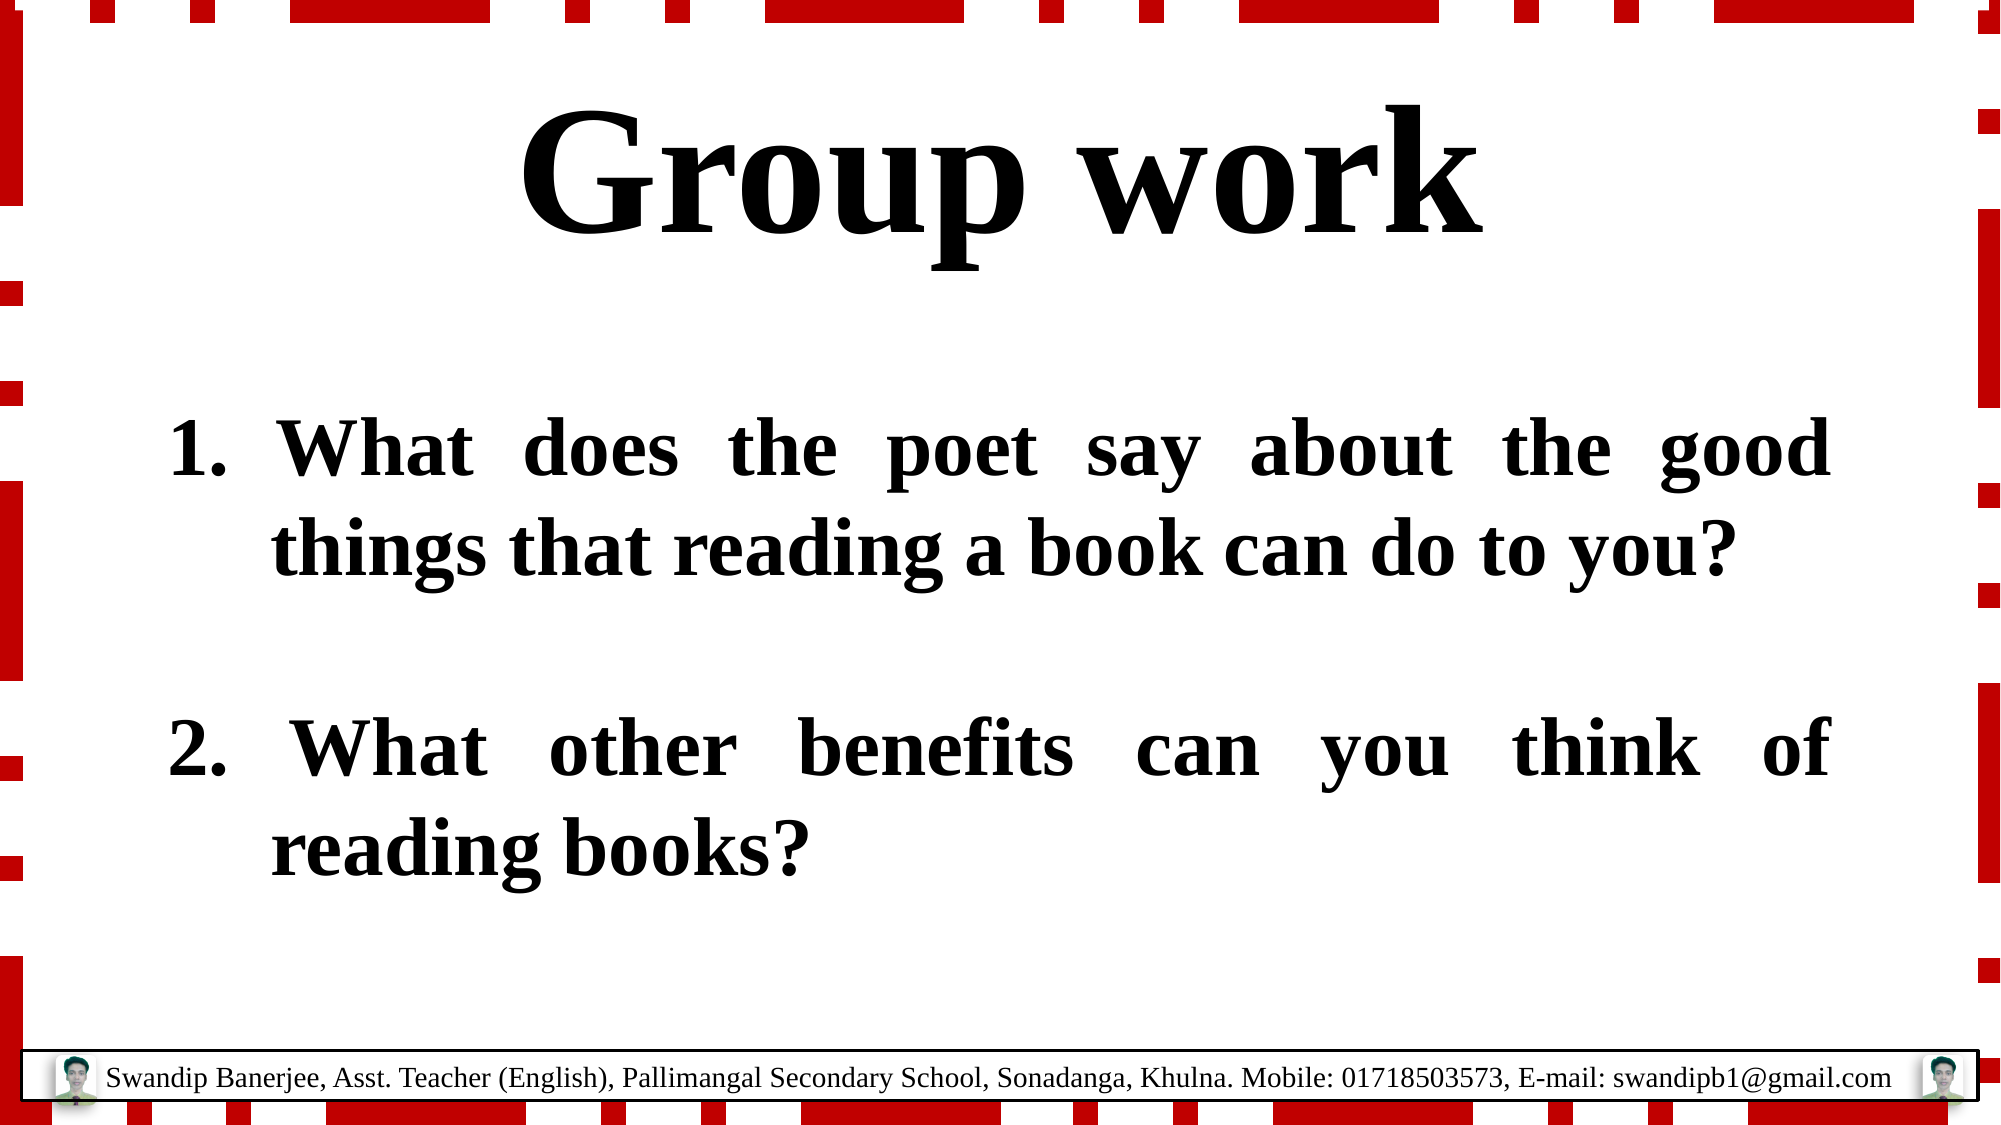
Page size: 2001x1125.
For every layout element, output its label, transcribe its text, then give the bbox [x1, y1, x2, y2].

picture [1948, 1102, 1963, 1106]
text_box 1. What does the poet say about the good things that reading a book can do to you? 2. What other benefits can you think of reading books? [152, 385, 1848, 900]
text_box Group work [495, 41, 1504, 277]
picture [55, 1054, 97, 1099]
picture [1922, 1054, 1964, 1099]
picture [56, 1102, 96, 1106]
